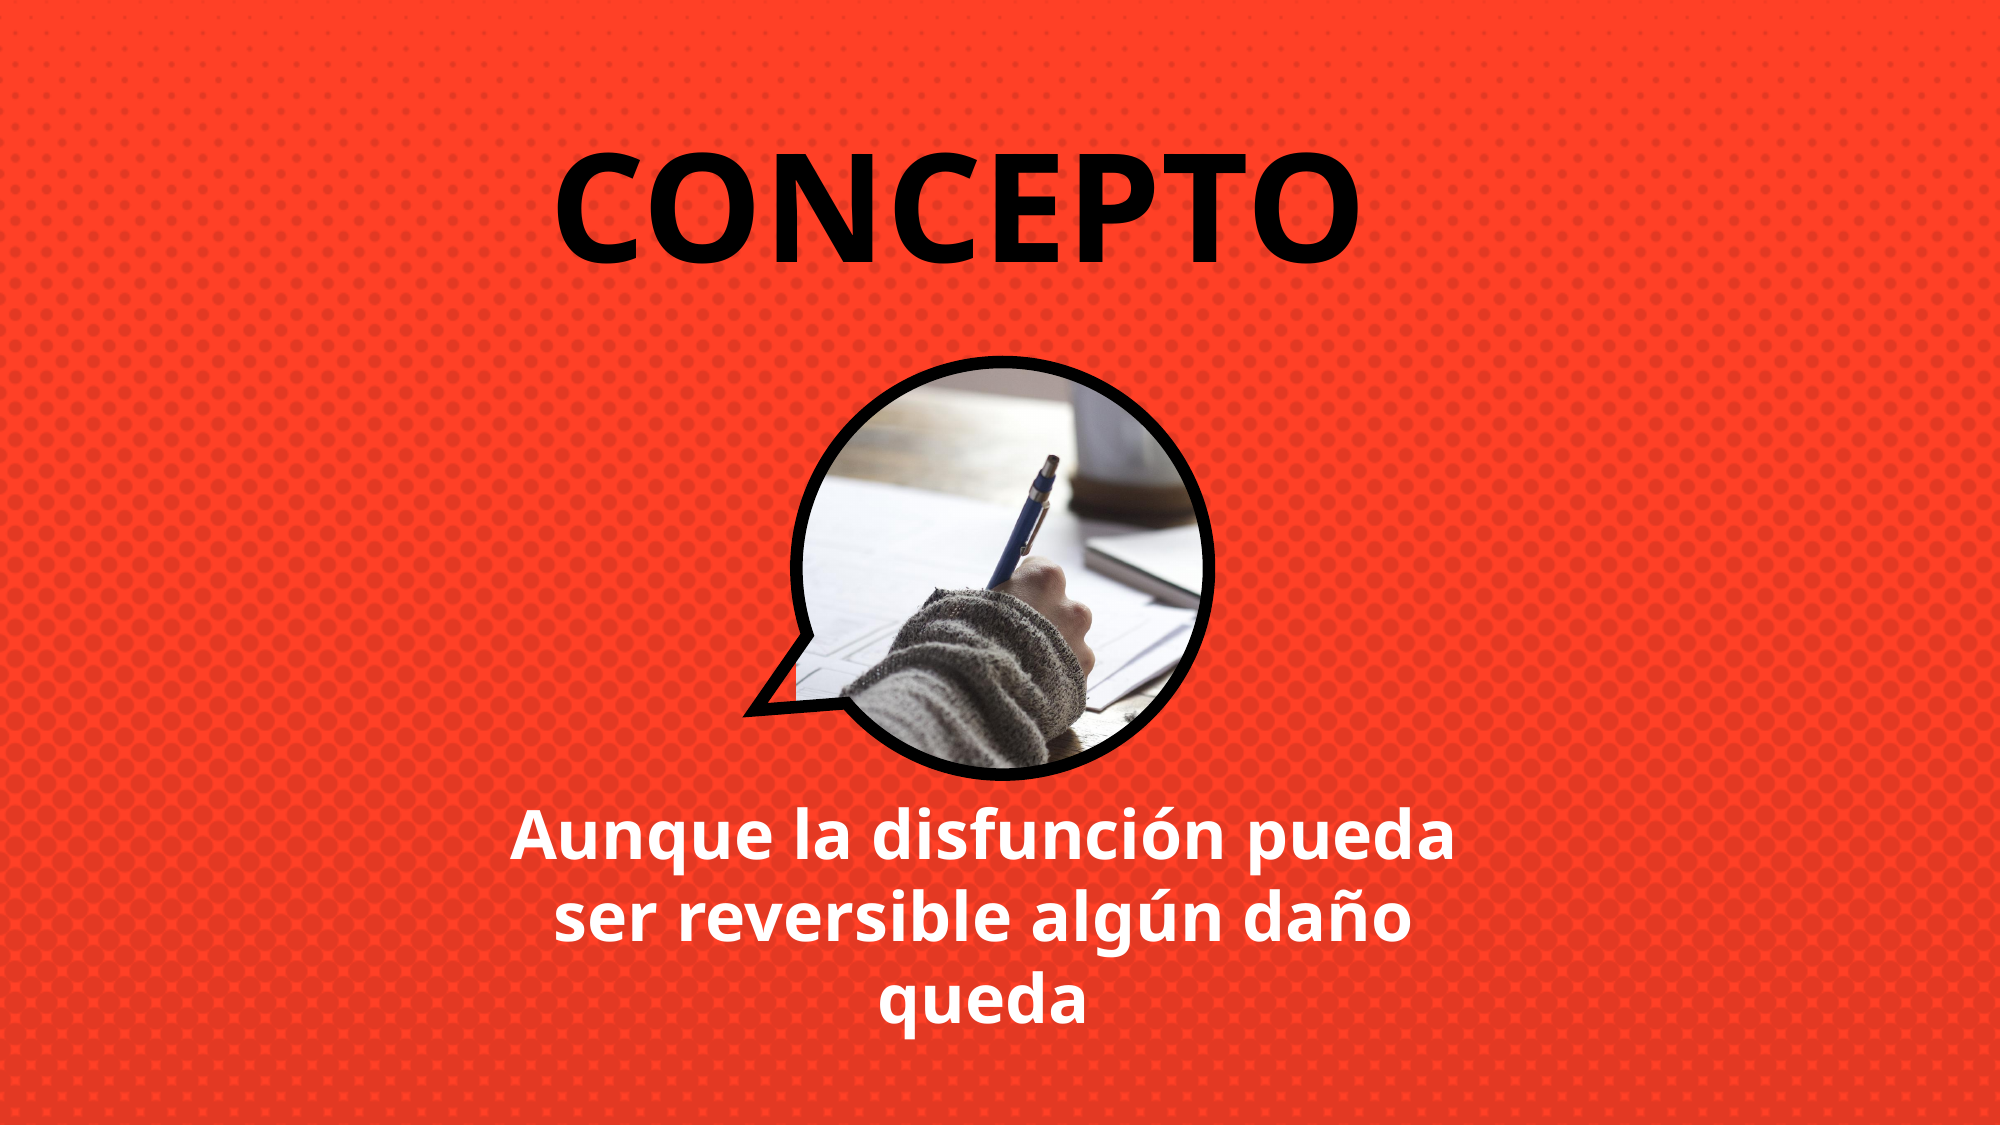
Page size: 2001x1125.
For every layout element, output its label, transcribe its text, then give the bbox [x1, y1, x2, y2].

picture [796, 361, 1210, 775]
title CONCEPTO [534, 91, 1472, 308]
subtitle Aunque la disfunción pueda ser reversible algún daño queda [442, 776, 1525, 873]
